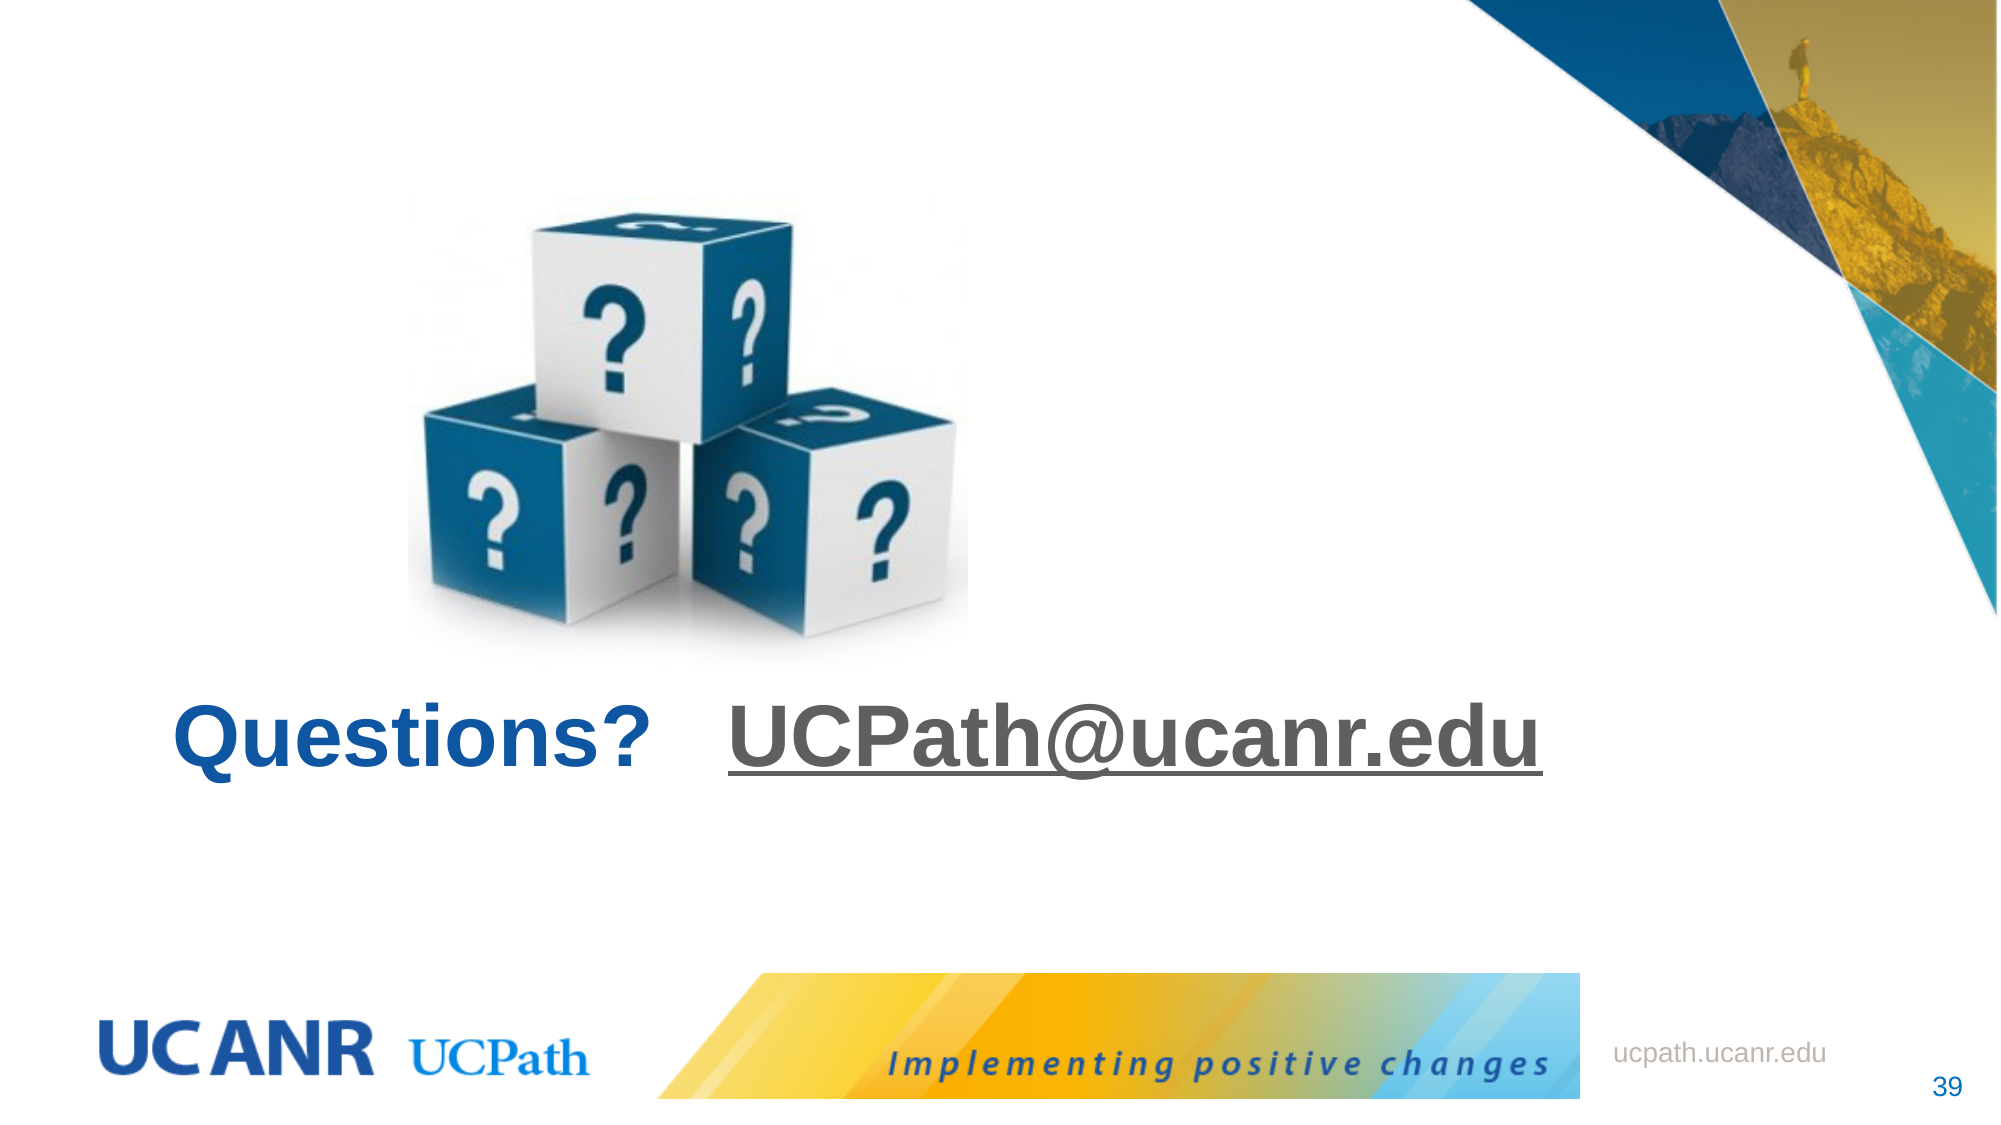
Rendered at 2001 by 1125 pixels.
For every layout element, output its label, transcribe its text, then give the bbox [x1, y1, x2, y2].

picture [1446, 0, 2001, 647]
picture [95, 973, 1580, 1099]
title Questions? UCPath@ucanr.edu [157, 671, 1858, 830]
picture [408, 197, 968, 672]
